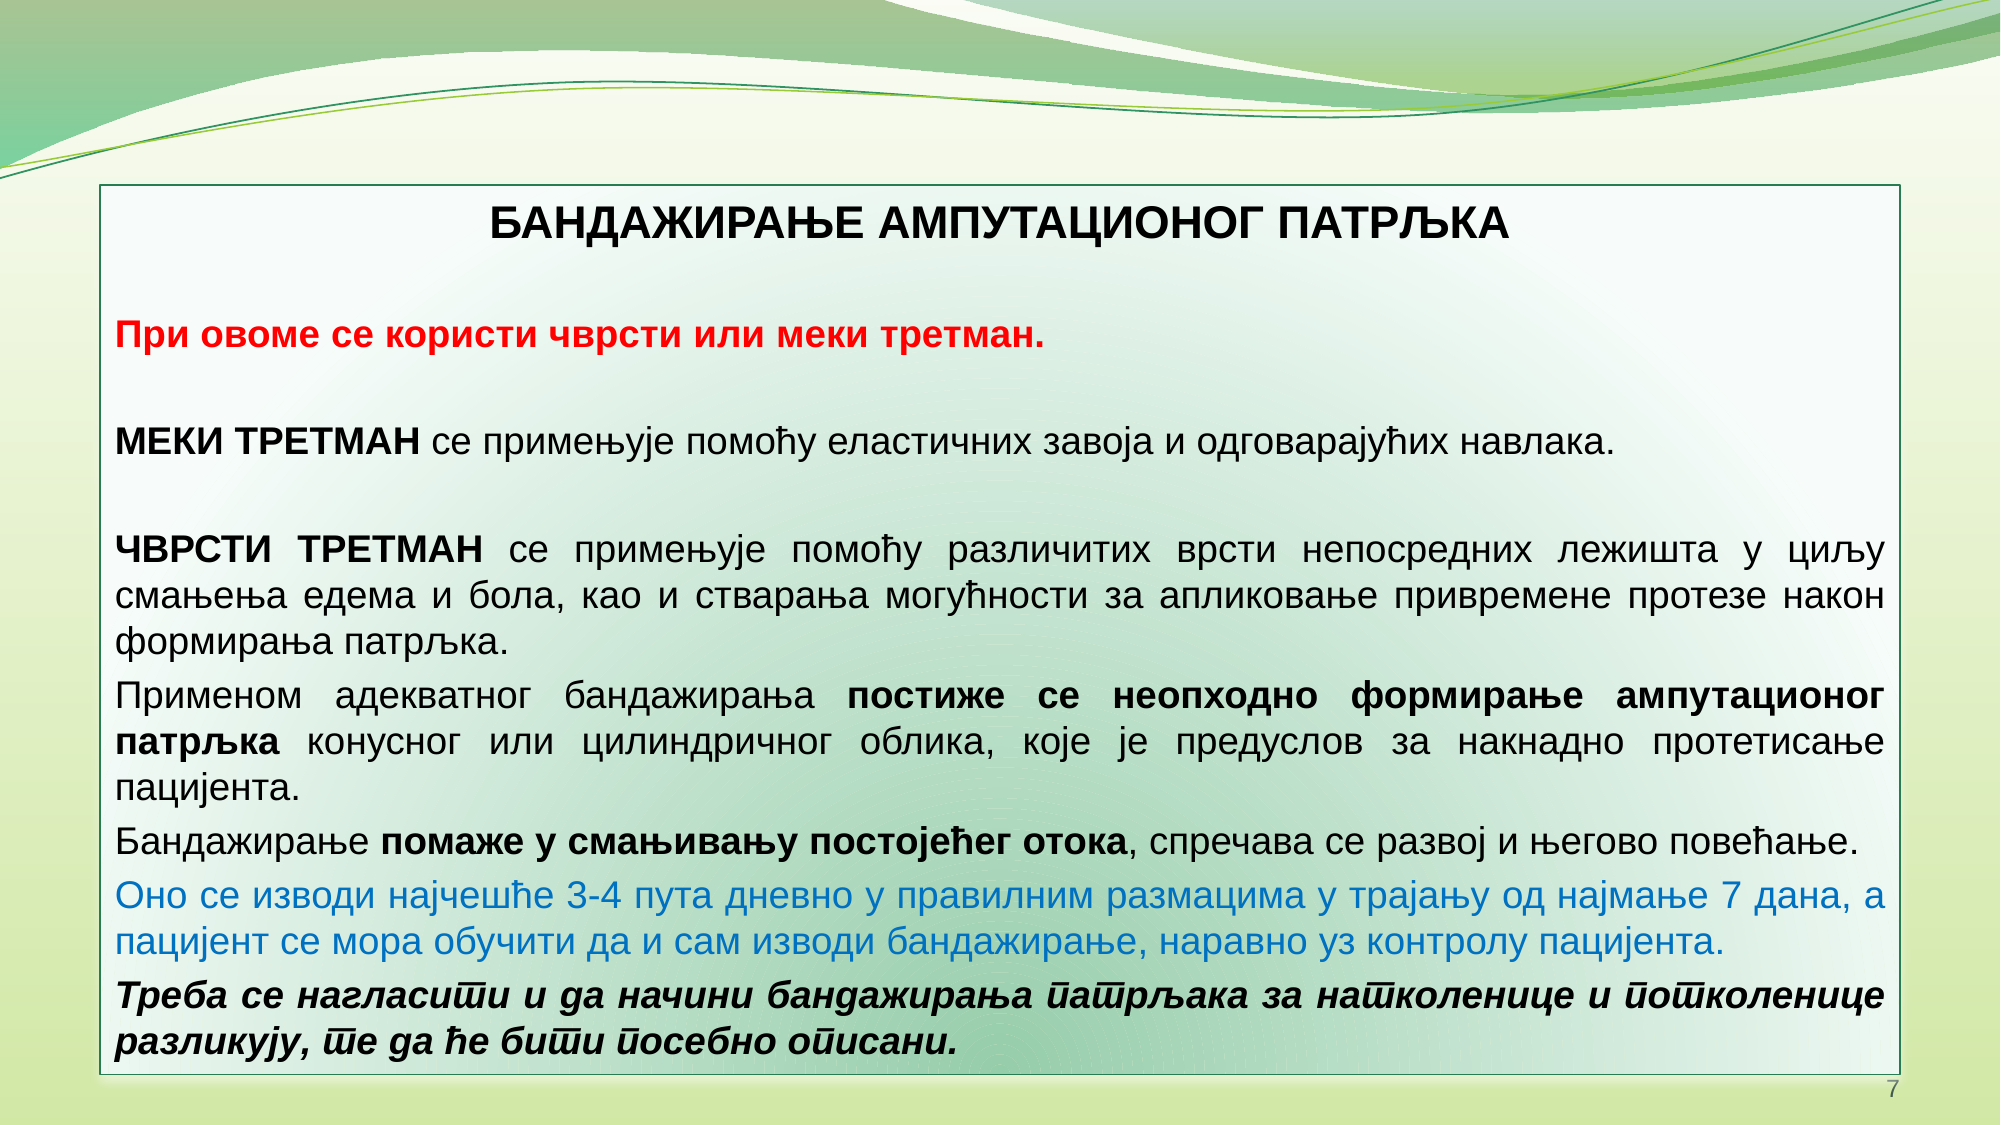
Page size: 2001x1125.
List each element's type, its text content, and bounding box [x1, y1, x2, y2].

slide_number 7 [1733, 1042, 1900, 1103]
list БАНДАЖИРАЊЕ АМПУТАЦИОНОГ ПАТРЉКА При овоме се користи чврсти или меки третман. МЕКИ ТРЕТМАН се примењује помоћу еластичних завоја и одговарајућих навлака. ЧВРСТИ ТРЕТМАН се примењује помоћу различитих врсти непосредних лежишта у циљу смањења едема и бола, као и стварања могућности за апликовање привремене протезе након формирања патрљка. Применом адекватног бандажирања постиже се неопходно формирање ампутационог патрљка конусног или цилиндричног облика, које је предуслов за накнадно протетисање пацијента. Бандажирање помаже у смањивању постојећег отока, спречава се развој и његово повећање. Оно се изводи најчешће 3-4 пута дневно у правилним размацима у трајању од најмање 7 дана, а пацијент се мора обучити да и сам изводи бандажирање, наравно уз контролу пацијента. Треба се нагласити и да начини бандажирања патрљака за натколенице и потколенице разликују, те да ће бити посебно описани. [99, 184, 1901, 1075]
